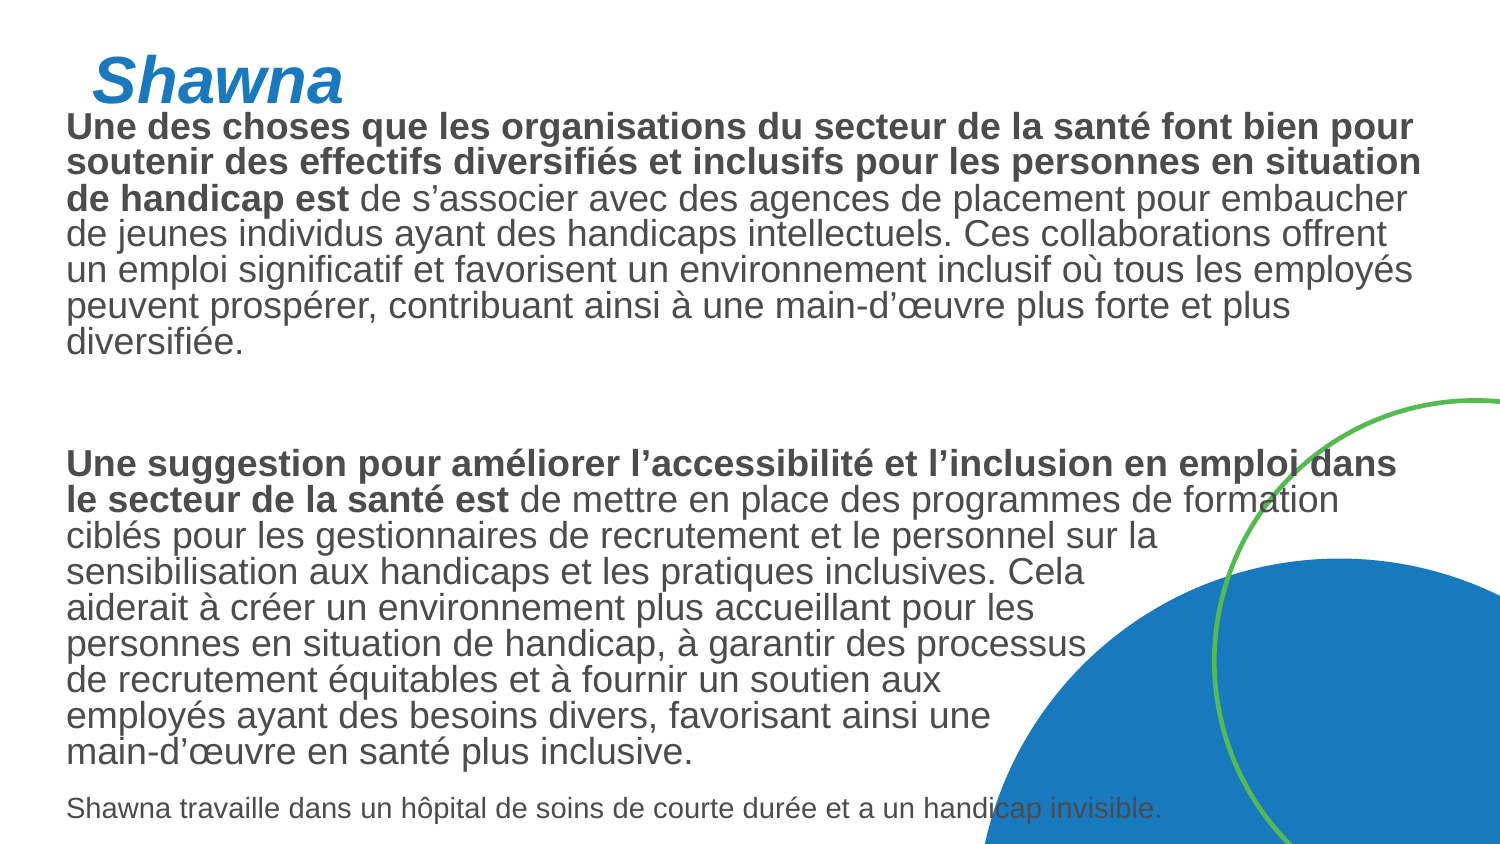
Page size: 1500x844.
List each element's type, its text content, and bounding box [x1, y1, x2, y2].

title Shawna [78, 0, 1372, 164]
list Une des choses que les organisations du secteur de la santé font bien pour soutenir des effectifs diversifiés et inclusifs pour les personnes en situation de handicap est de s’associer avec des agences de placement pour embaucher de jeunes individus ayant des handicaps intellectuels. Ces collaborations offrent un emploi significatif et favorisent un environnement inclusif où tous les employés peuvent prospérer, contribuant ainsi à une main-d’œuvre plus forte et plus diversifiée. Une suggestion pour améliorer l’accessibilité et l’inclusion en emploi dans le secteur de la santé est de mettre en place des programmes de formation ciblés pour les gestionnaires de recrutement et le personnel sur la sensibilisation aux handicaps et les pratiques inclusives. Cela aiderait à créer un environnement plus accueillant pour les personnes en situation de handicap, à garantir des processus de recrutement équitables et à fournir un soutien aux employés ayant des besoins divers, favorisant ainsi une main-d’œuvre en santé plus inclusive. Shawna travaille dans un hôpital de soins de courte durée et a un handicap invisible. [51, 187, 1449, 748]
